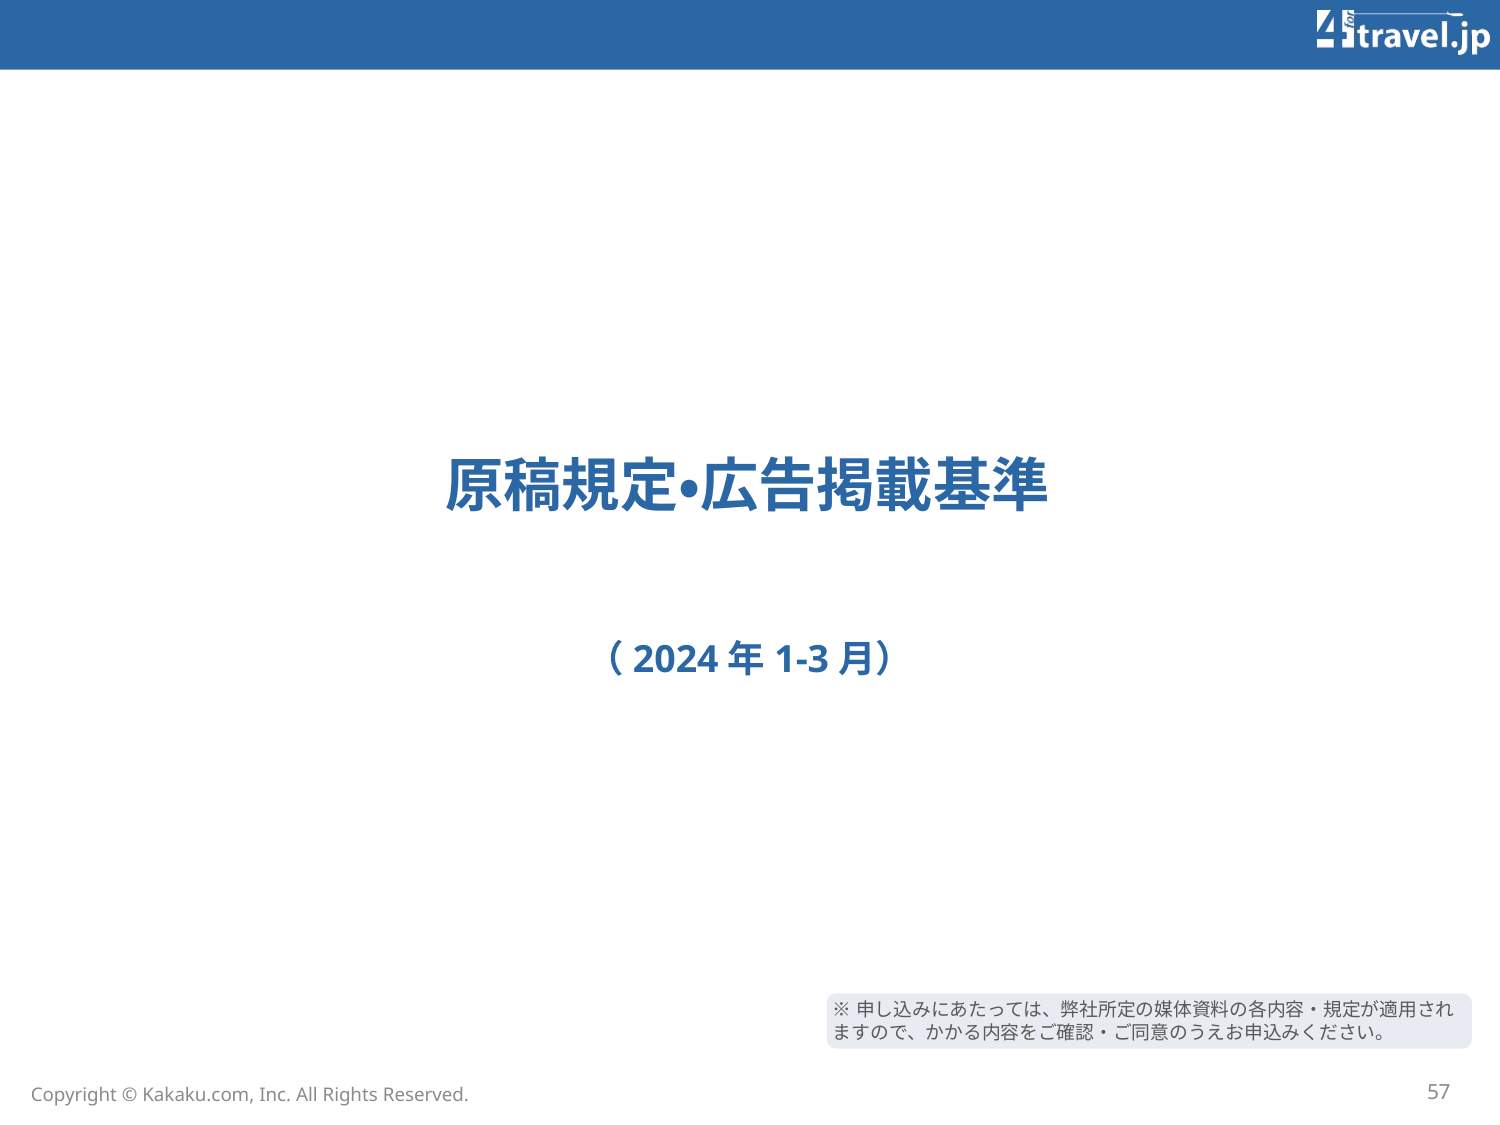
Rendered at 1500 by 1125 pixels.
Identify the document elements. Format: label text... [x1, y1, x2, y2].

footer Copyright © Kakaku.com, Inc. All Rights Reserved. [15, 1065, 615, 1125]
text_box ※申し込みにあたっては、弊社所定の媒体資料の各内容・規定が適用されますので、かかる内容をご確認・ご同意のうえお申込みください。 [817, 990, 1481, 1051]
title 原稿規定・広告掲載基準 [28, 442, 1468, 532]
text_box （2024年1-3月） [571, 627, 929, 687]
slide_number 57 [1128, 1062, 1466, 1123]
picture [1317, 10, 1490, 55]
